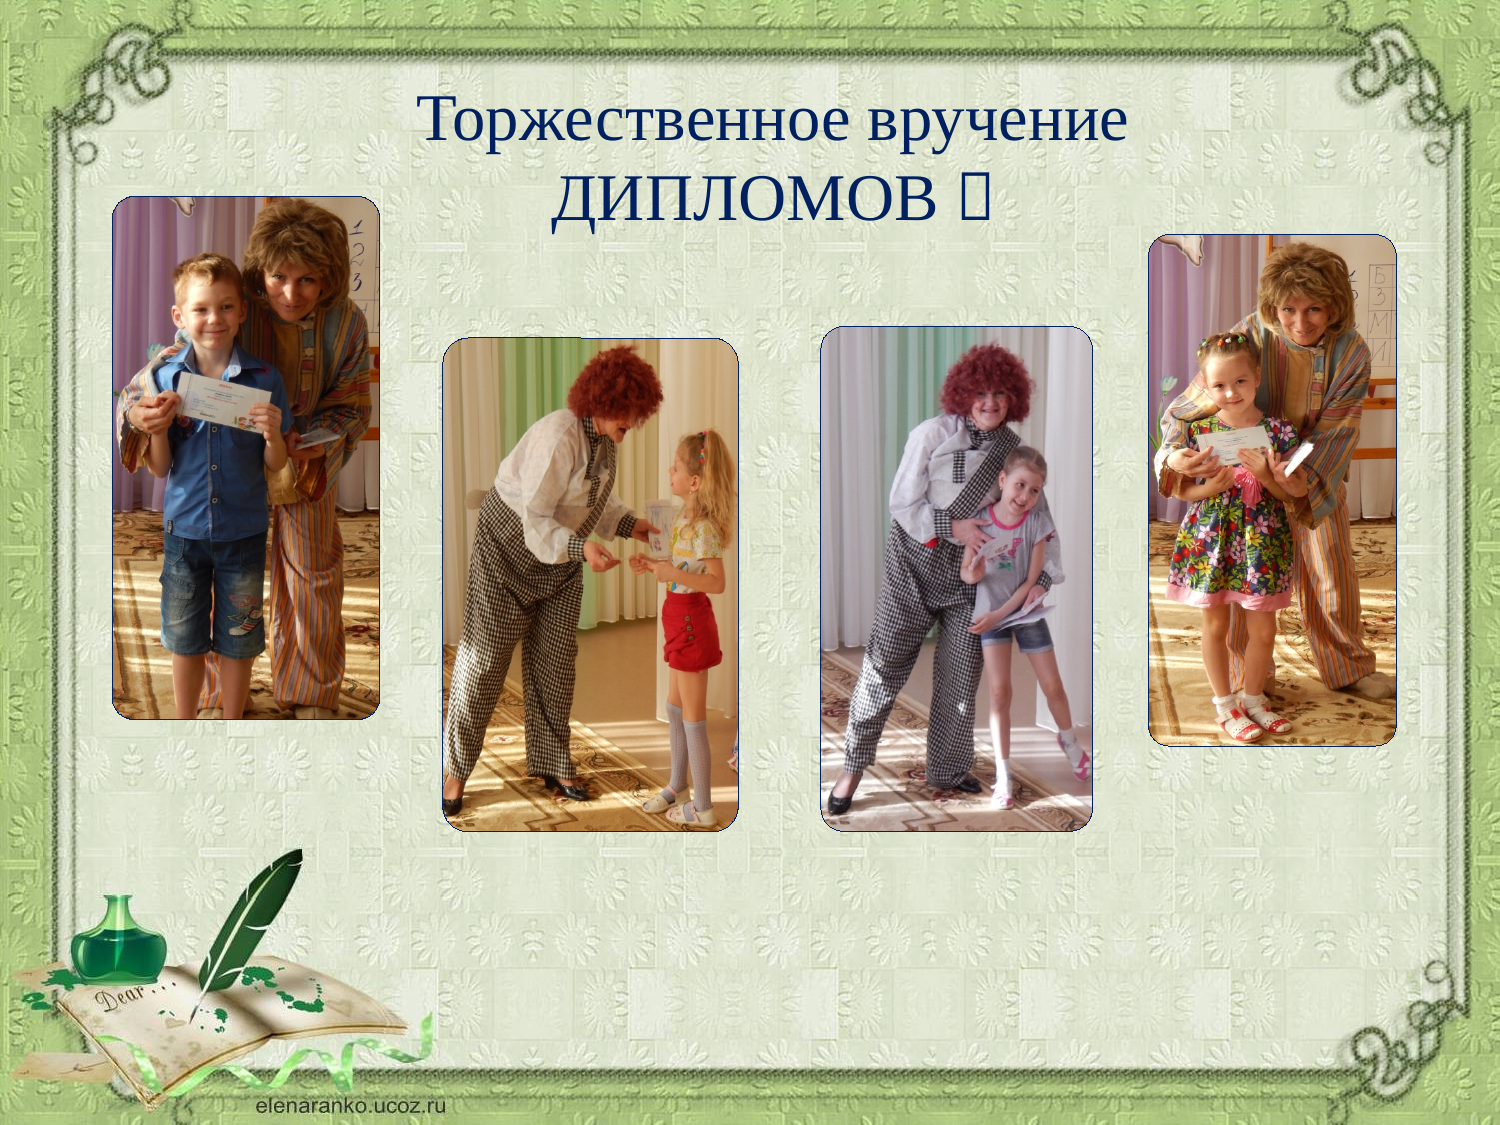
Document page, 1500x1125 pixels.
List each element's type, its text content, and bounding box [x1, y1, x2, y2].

picture [0, 0, 1500, 1125]
text_box Торжественное вручение ДИПЛОМОВ  [206, 66, 1341, 241]
